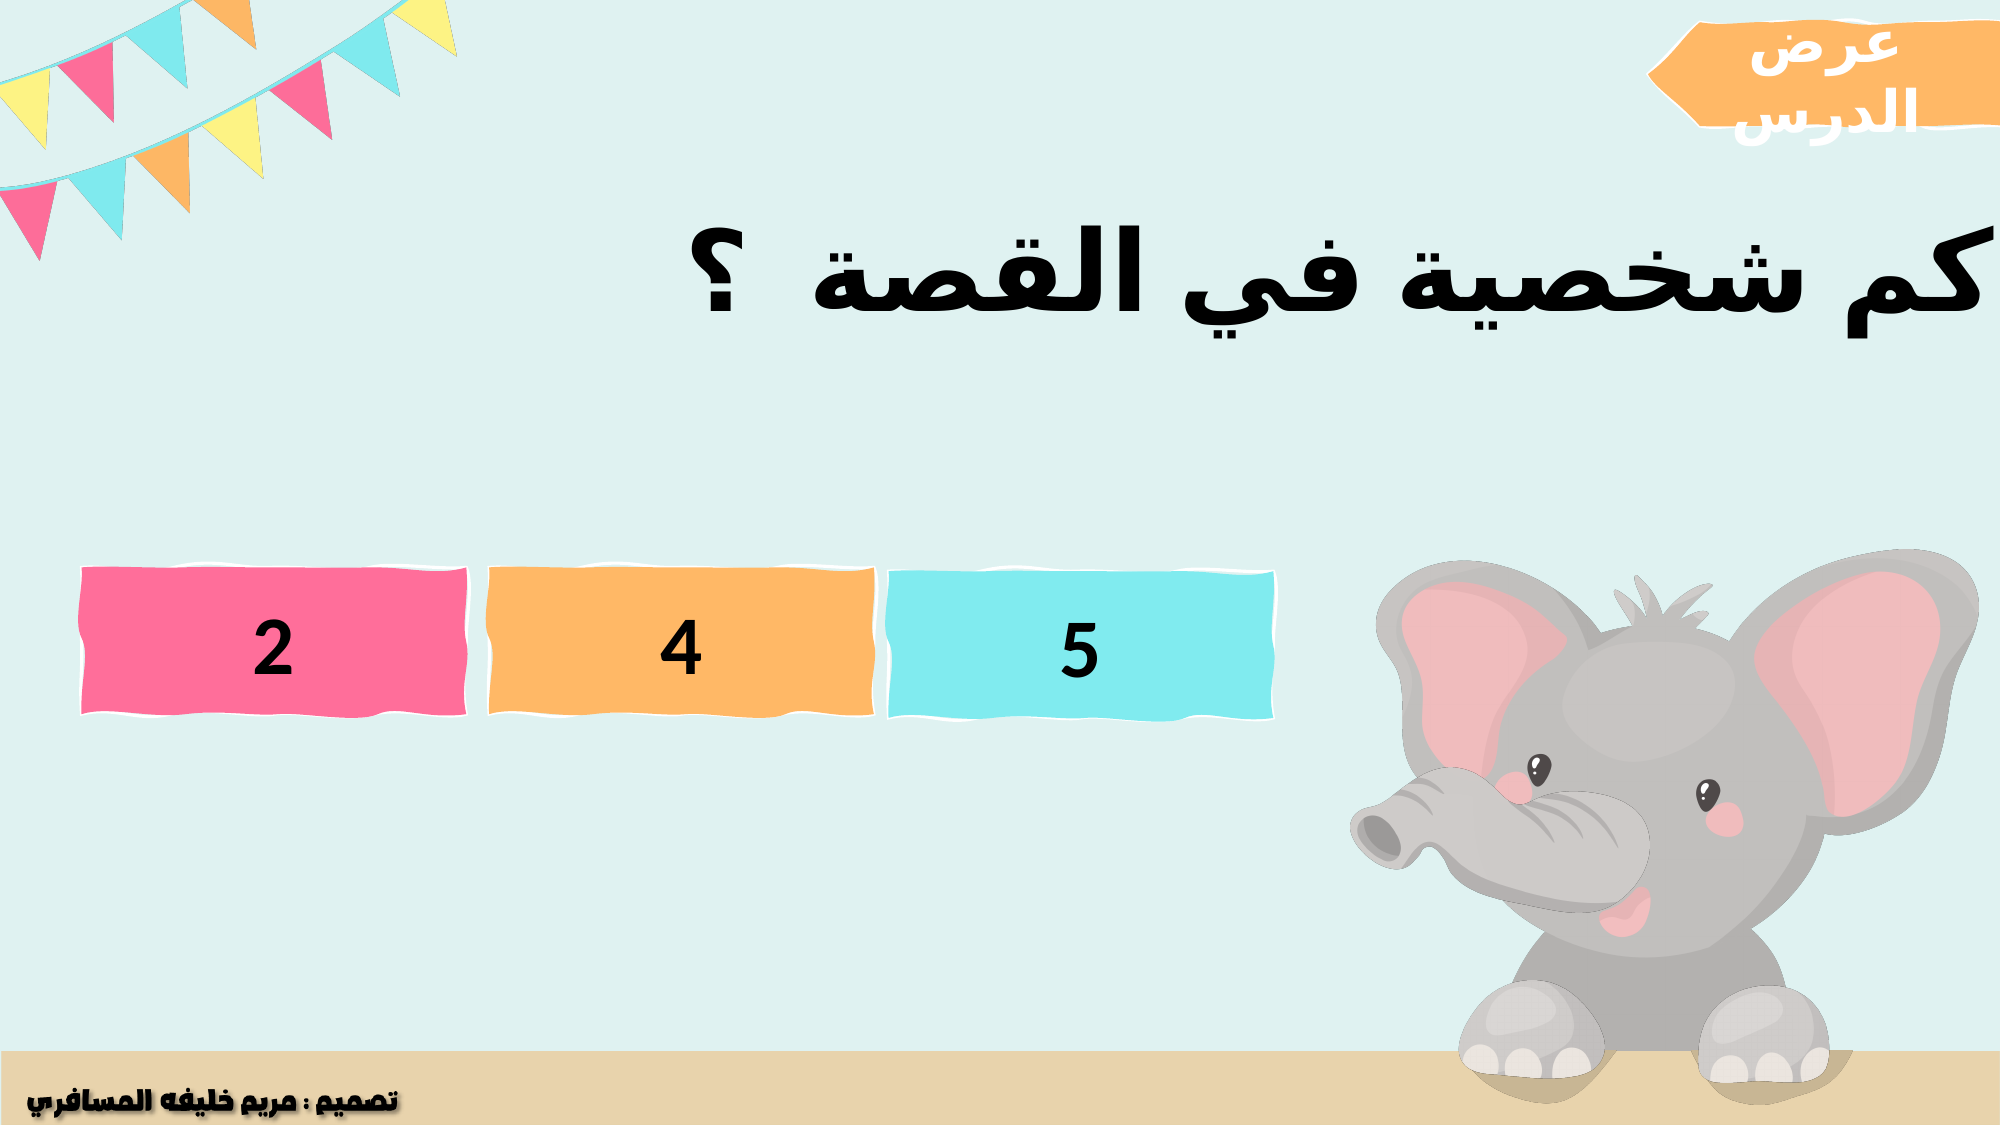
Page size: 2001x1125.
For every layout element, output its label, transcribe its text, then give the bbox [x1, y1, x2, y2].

text_box 4 [485, 561, 879, 719]
picture [0, 549, 2000, 1125]
text_box 5 [885, 565, 1278, 723]
text_box عرض الدرس [1645, 18, 2000, 131]
picture [0, 0, 457, 261]
text_box كم شخصية في القصة ؟ [640, 191, 2000, 342]
text_box 2 [78, 561, 471, 719]
